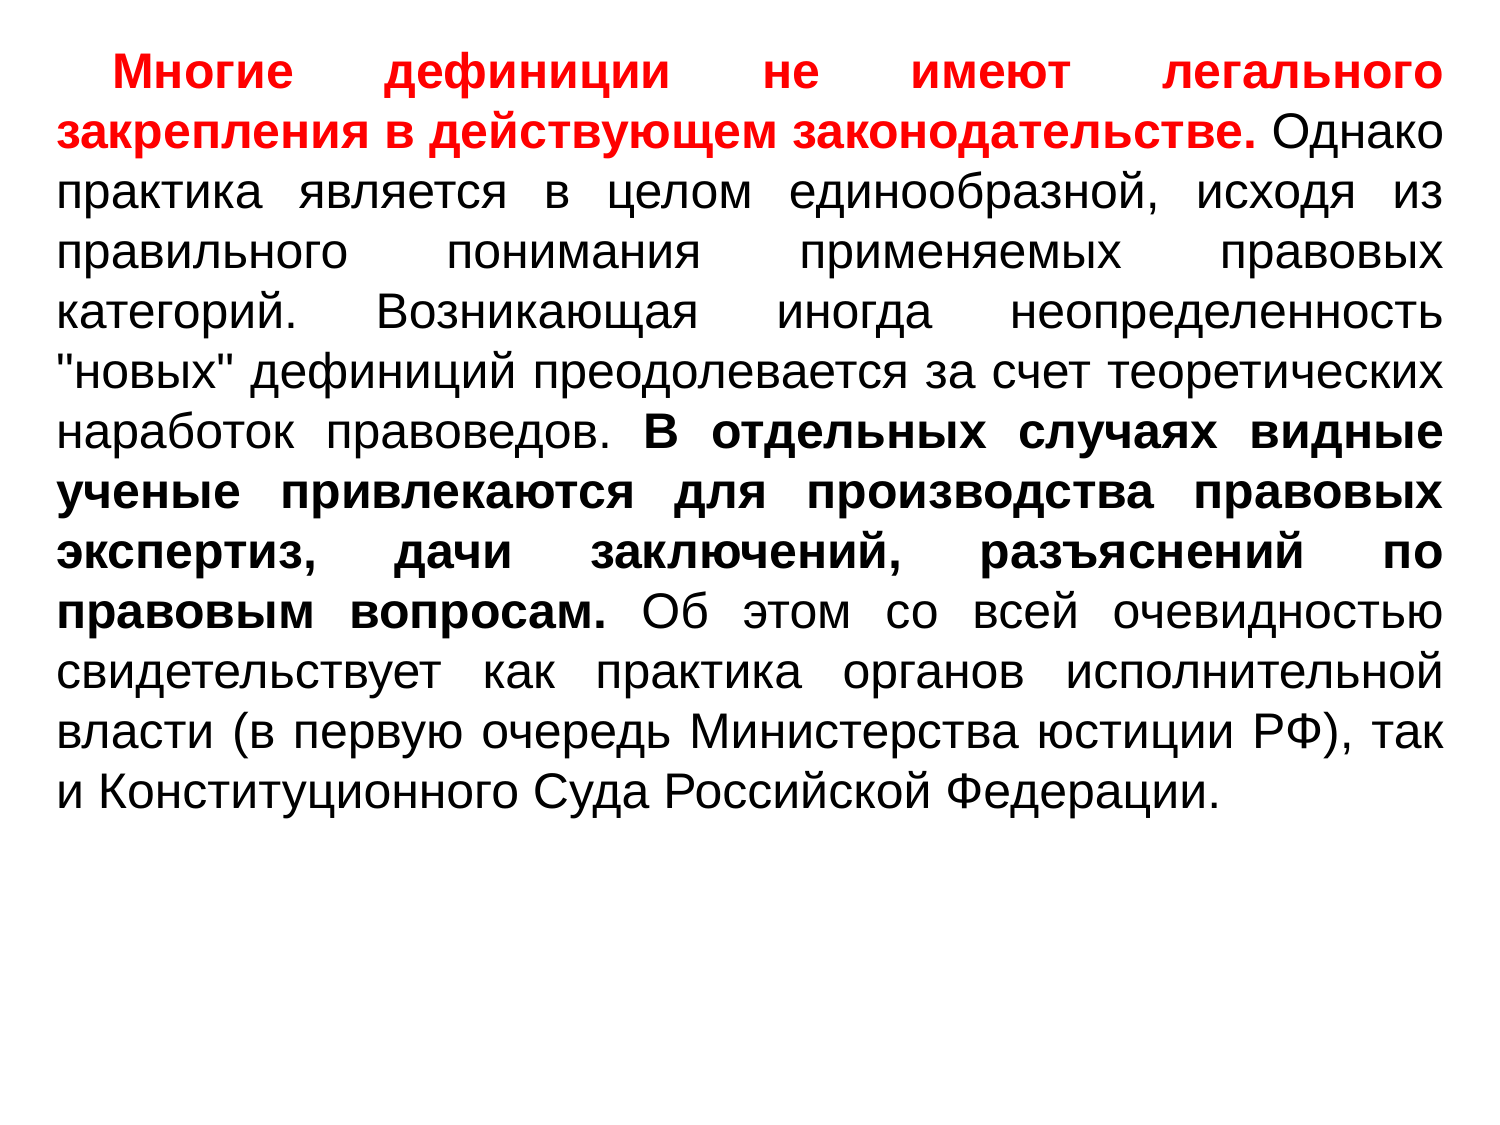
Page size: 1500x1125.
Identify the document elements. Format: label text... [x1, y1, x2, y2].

text_box Многие дефиниции не имеют легального закрепления в действующем законодательстве. Однако практика является в целом единообразной, исходя из правильного понимания применяемых правовых категорий. Возникающая иногда неопределенность "новых" дефиниций преодолевается за счет теоретических наработок правоведов. В отдельных случаях видные ученые привлекаются для производства правовых экспертиз, дачи заключений, разъяснений по правовым вопросам. Об этом со всей очевидностью свидетельствует как практика органов исполнительной власти (в первую очередь Министерства юстиции РФ), так и Конституционного Суда Российской Федерации. [41, 30, 1459, 826]
